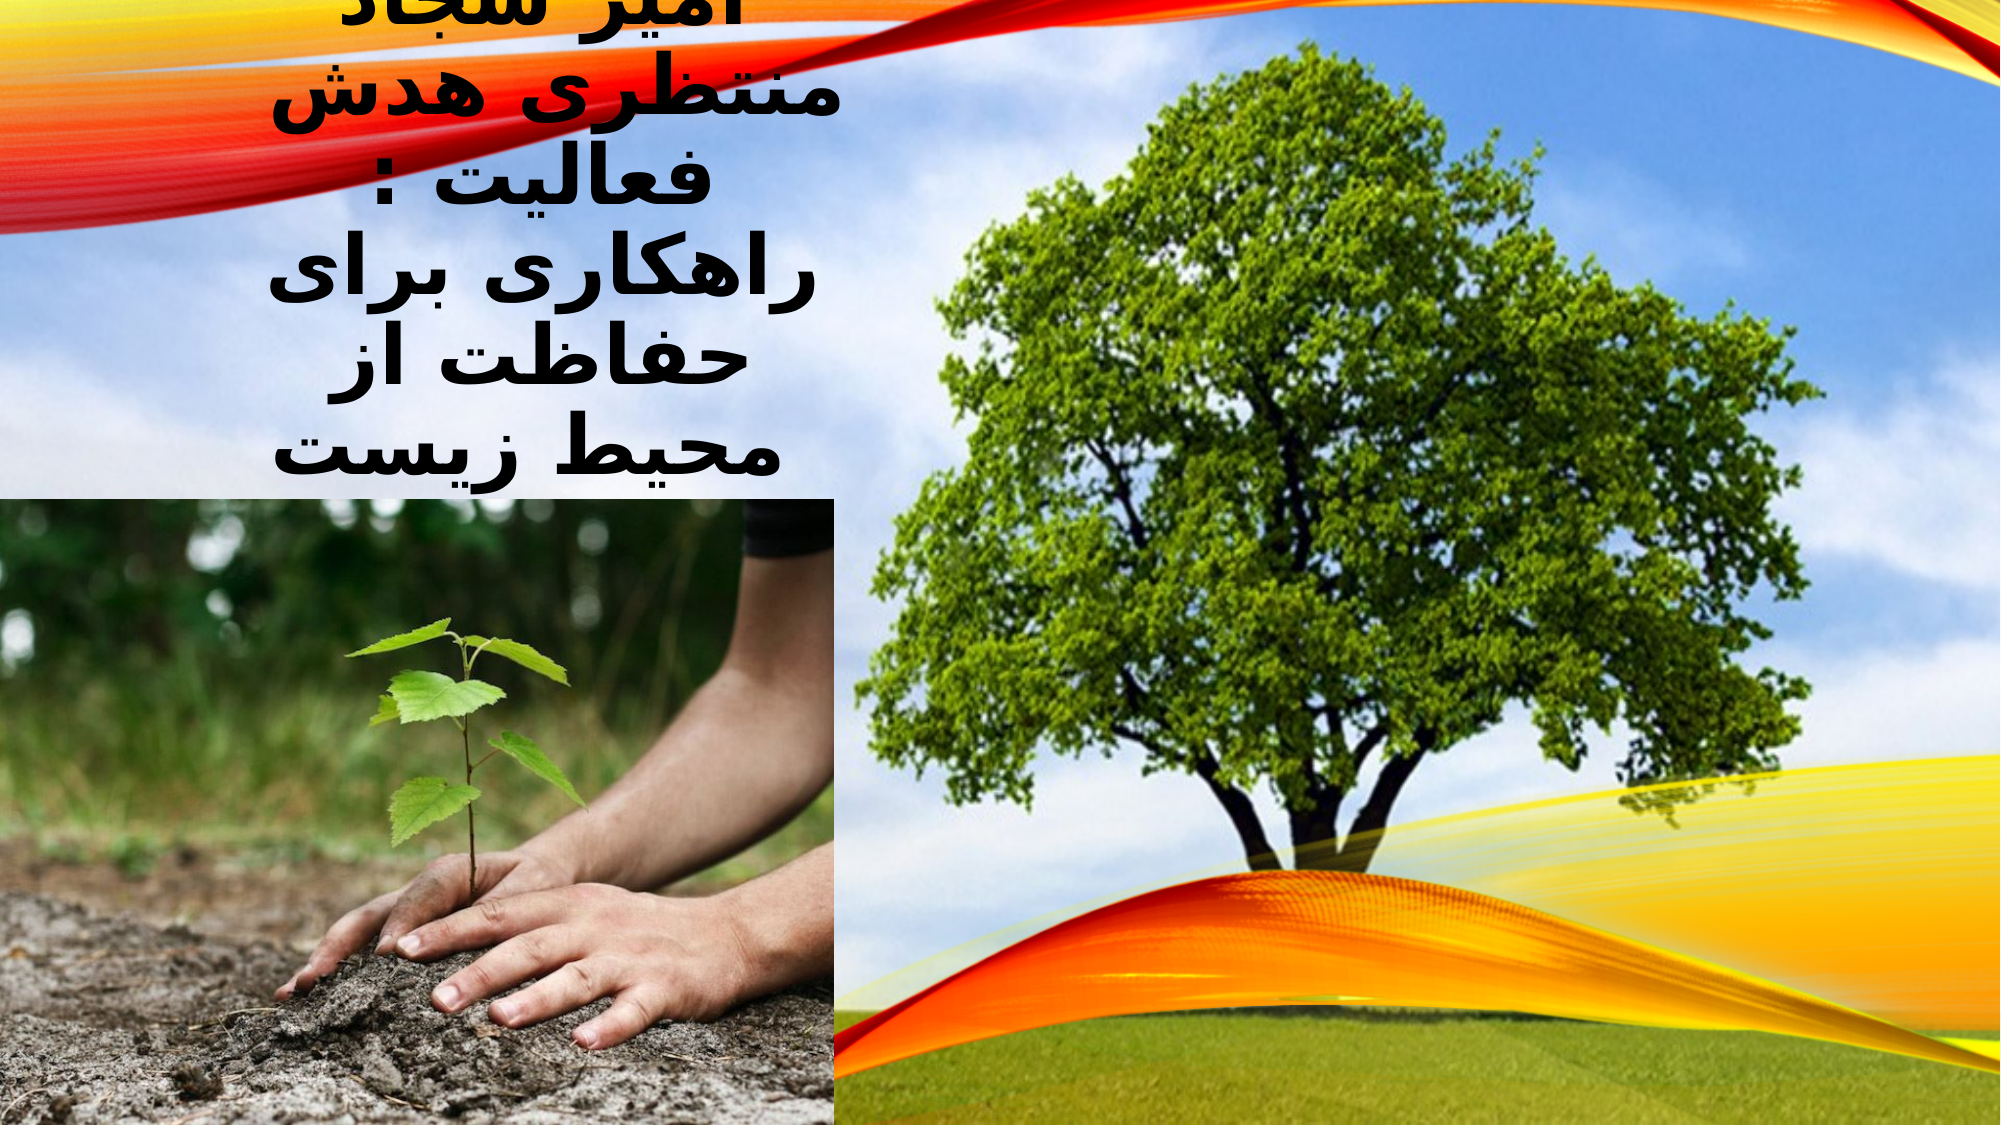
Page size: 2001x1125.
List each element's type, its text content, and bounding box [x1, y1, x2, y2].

title امیر سجاد منتظری هدش فعالیت : راهکاری برای حفاظت از محیط زیست [202, 151, 884, 500]
picture [0, 0, 2001, 1125]
